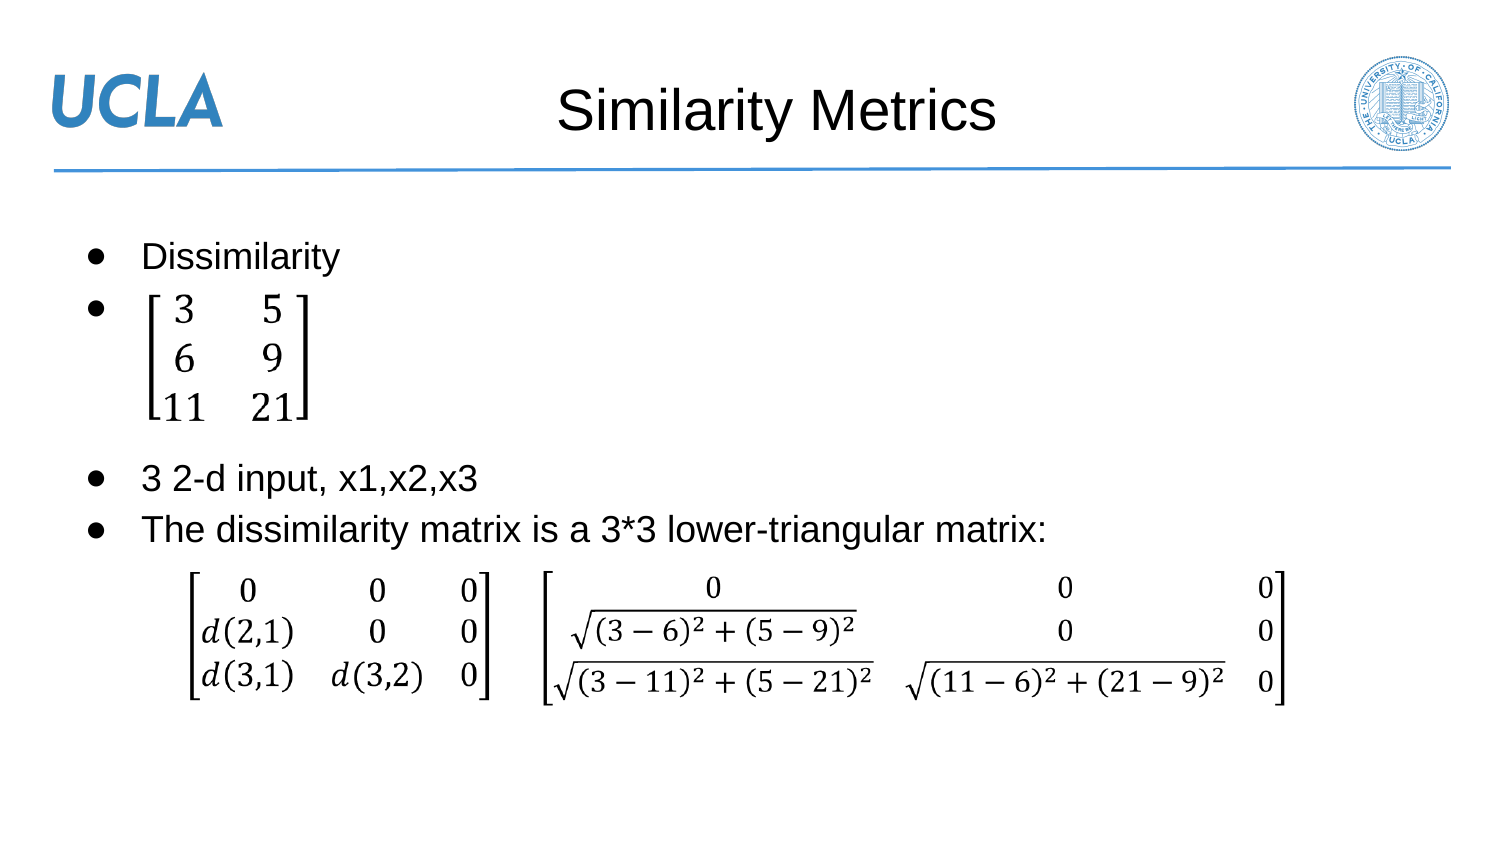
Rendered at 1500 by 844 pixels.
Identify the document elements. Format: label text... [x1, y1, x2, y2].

picture [140, 279, 314, 428]
picture [185, 561, 494, 710]
picture [1354, 56, 1450, 152]
picture [50, 70, 224, 129]
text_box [53, 167, 1452, 171]
picture [536, 555, 1290, 716]
list Dissimilarity 3 2-d input, x1,x2,x3 The dissimilarity matrix is a 3*3 lower-triangular matrix: [51, 210, 1449, 802]
title Similarity Metrics [228, 56, 1327, 151]
